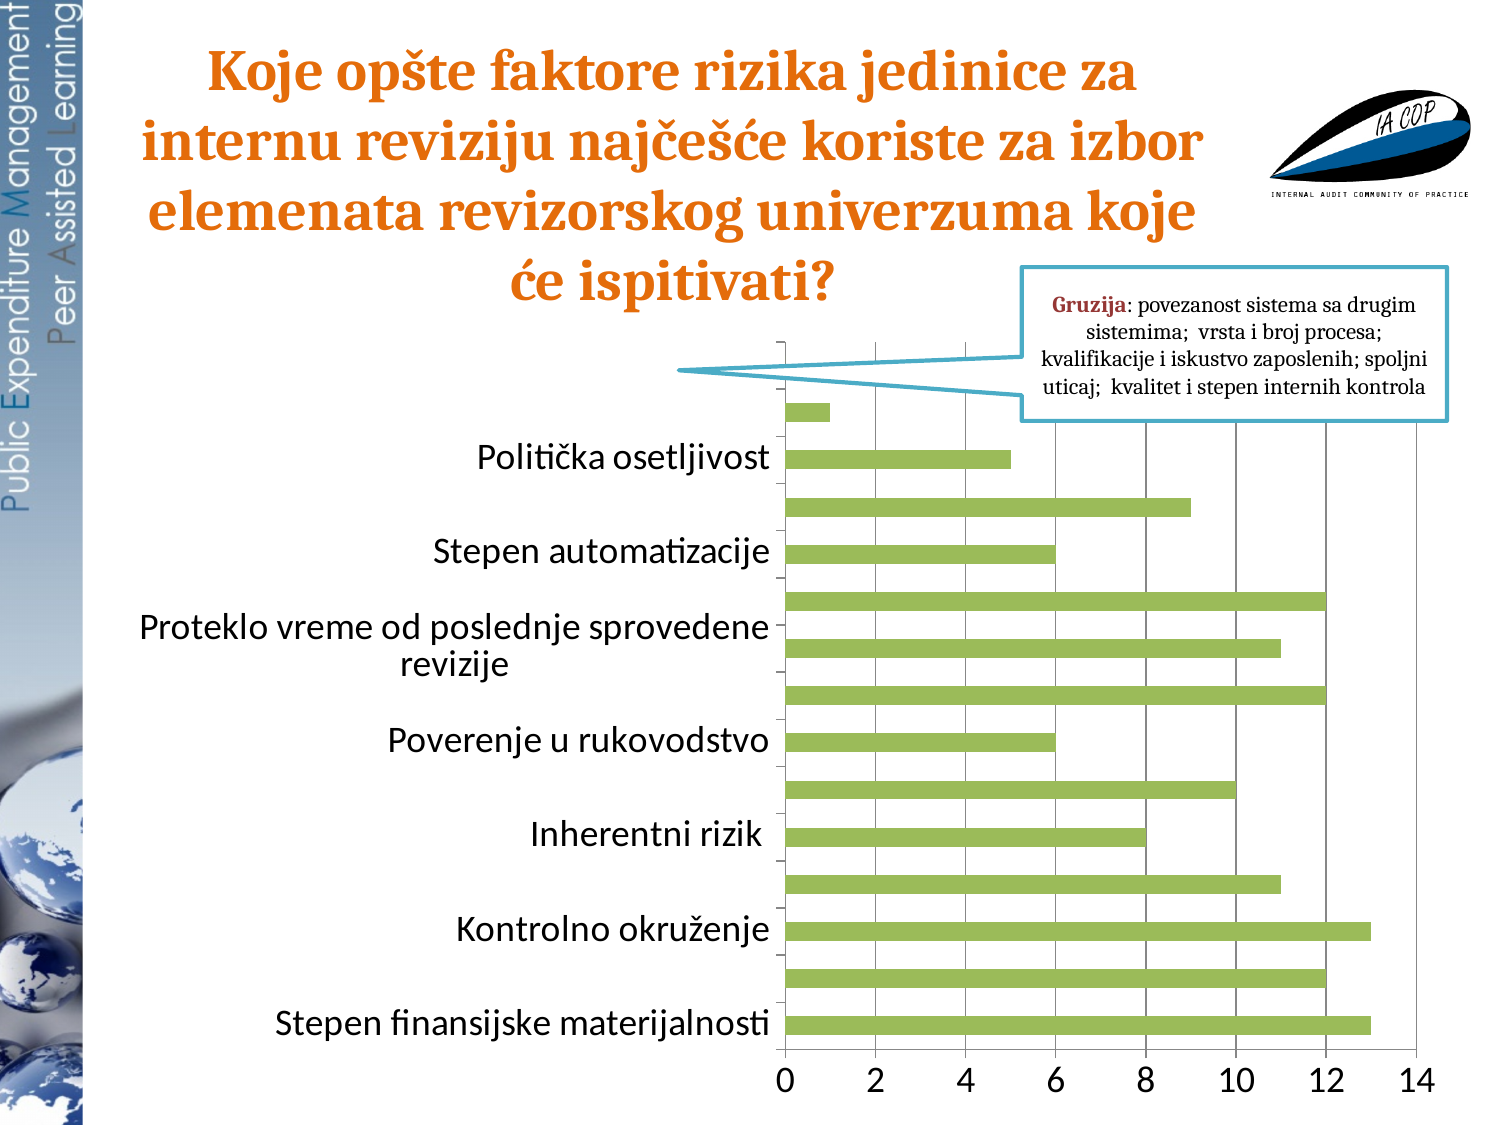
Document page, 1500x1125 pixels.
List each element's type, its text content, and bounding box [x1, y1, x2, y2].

picture [1269, 89, 1471, 197]
chart [111, 326, 1463, 1118]
text_box Gruzija: povezanost sistema sa drugim sistemima; vrsta i broj procesa; kvalifikacije i iskustvo zaposlenih; spoljni uticaj; kvalitet i stepen internih kontrola [1019, 265, 1450, 324]
picture [0, 1, 604, 1125]
title Koje opšte faktore rizika jedinice za internu reviziju najčešće koriste za izbor elemenata revizorskog univerzuma koje će ispitivati? [100, 78, 1247, 266]
